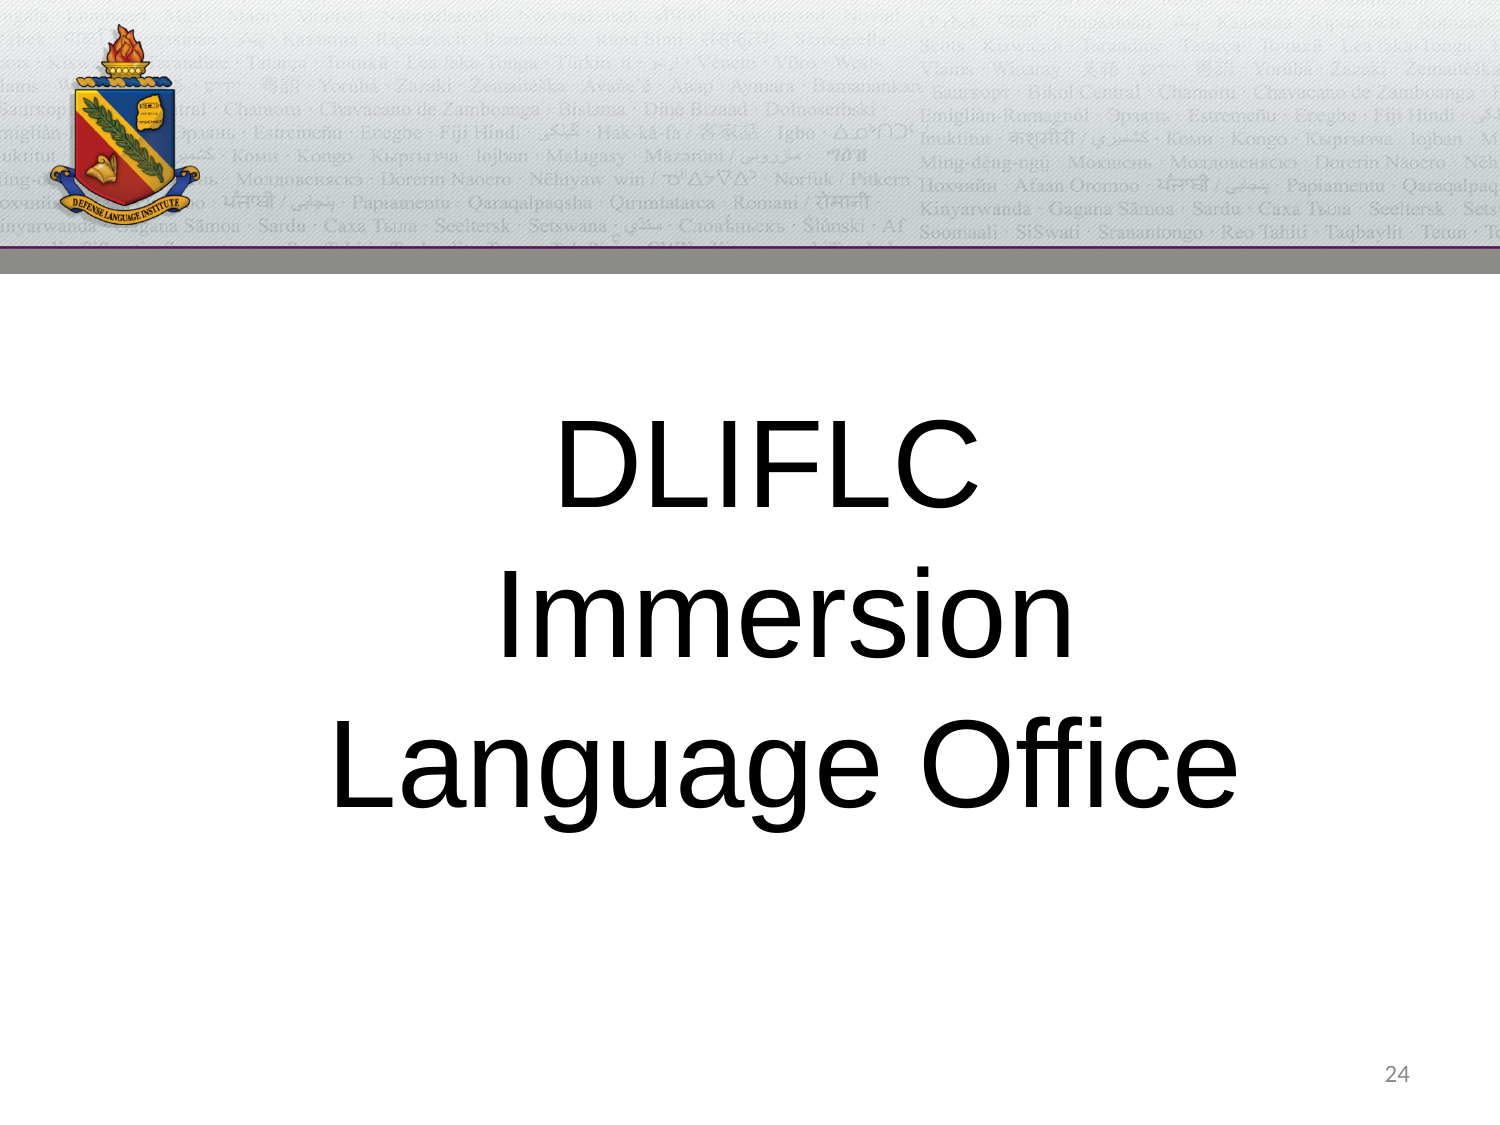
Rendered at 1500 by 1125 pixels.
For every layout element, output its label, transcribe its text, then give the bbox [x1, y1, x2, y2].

slide_number 24 [1074, 1042, 1425, 1103]
picture [0, 0, 1500, 274]
title [137, 44, 1363, 233]
text_box DLIFLC Immersion Language Office [235, 374, 1336, 840]
